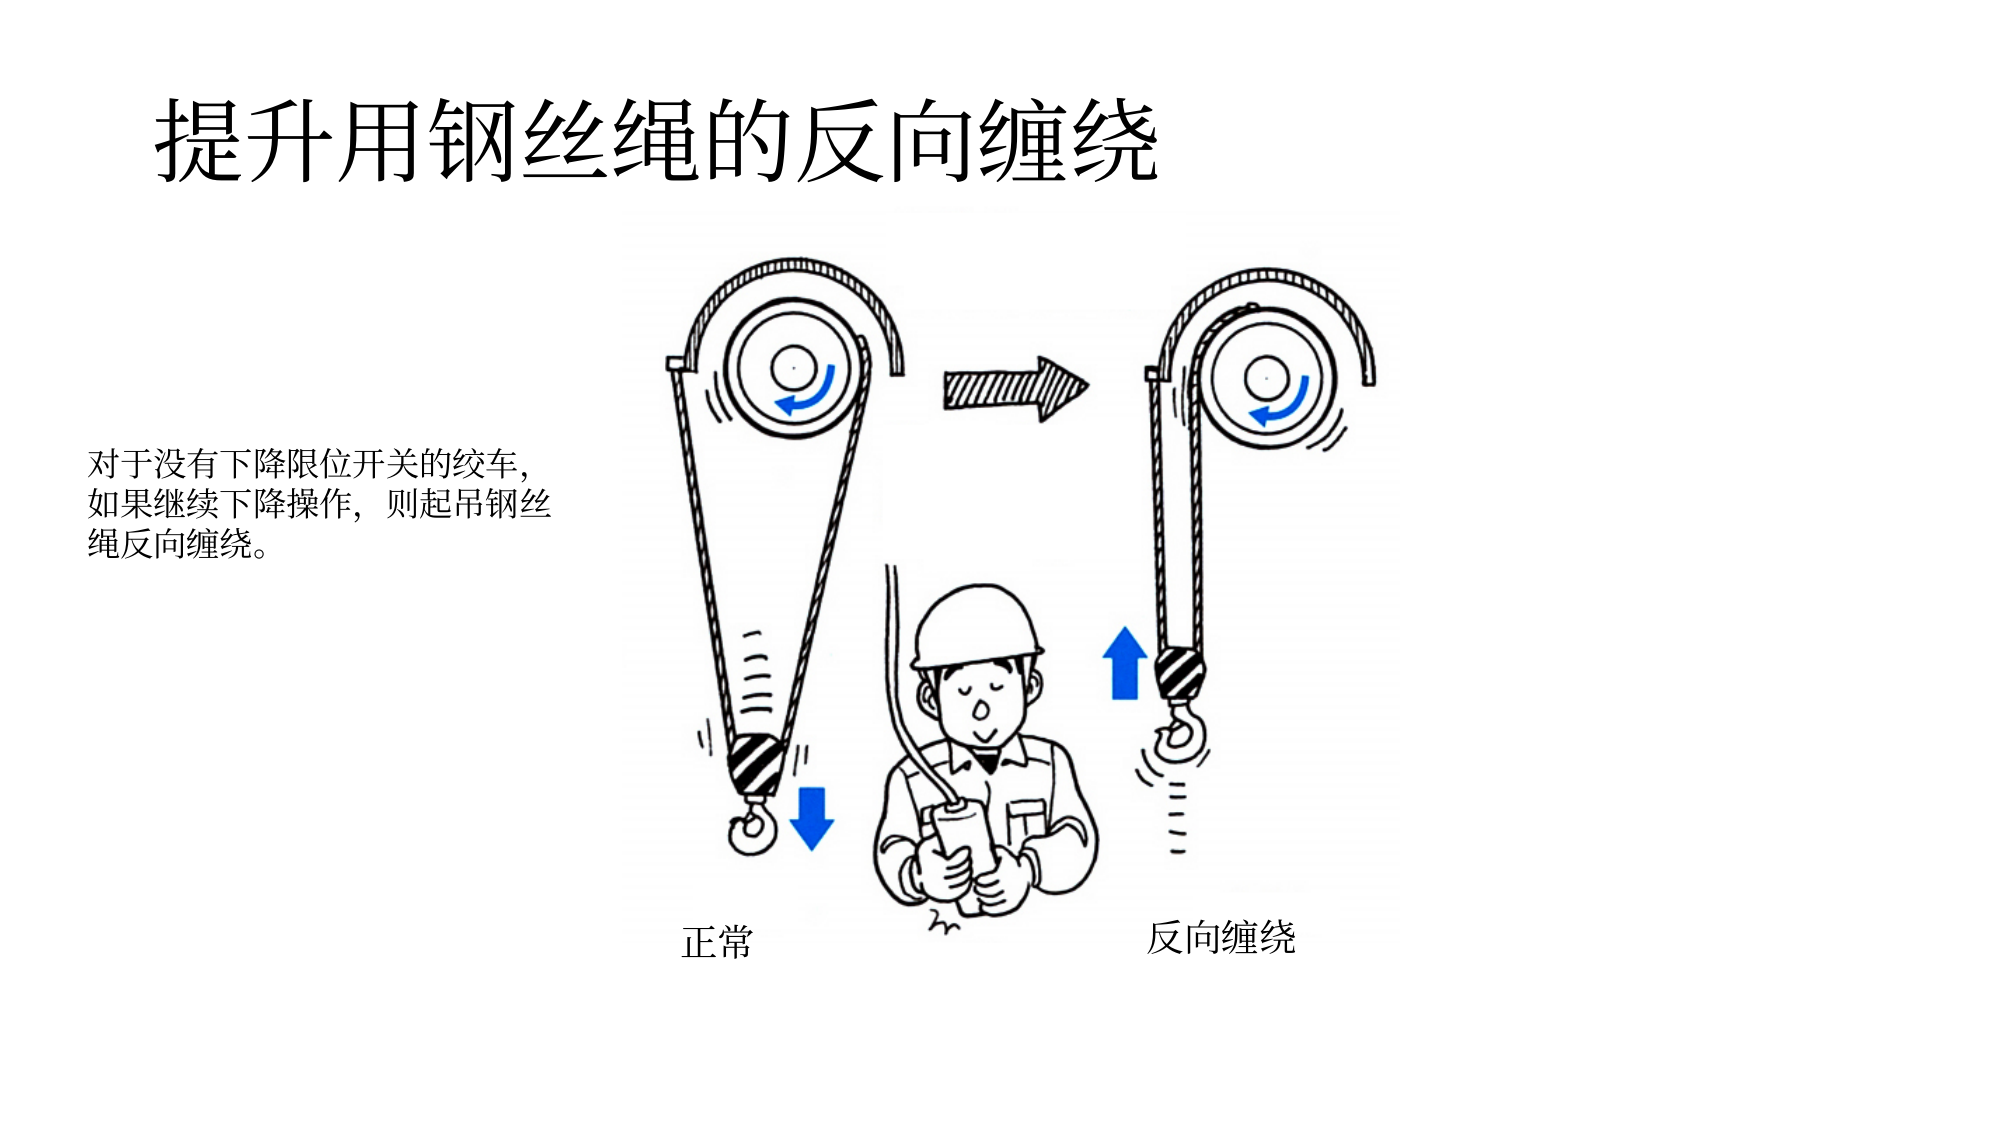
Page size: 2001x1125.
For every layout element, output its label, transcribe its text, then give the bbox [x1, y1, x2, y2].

text_box 反向缠绕 [1132, 906, 1471, 967]
picture [622, 203, 1400, 943]
text_box 正常 [665, 943, 824, 972]
text_box 对于没有下降限位开关的绞车，如果继续下降操作，则起吊钢丝绳反向缠绕。 [72, 435, 593, 571]
title 提升用钢丝绳的反向缠绕 [137, 59, 1863, 233]
